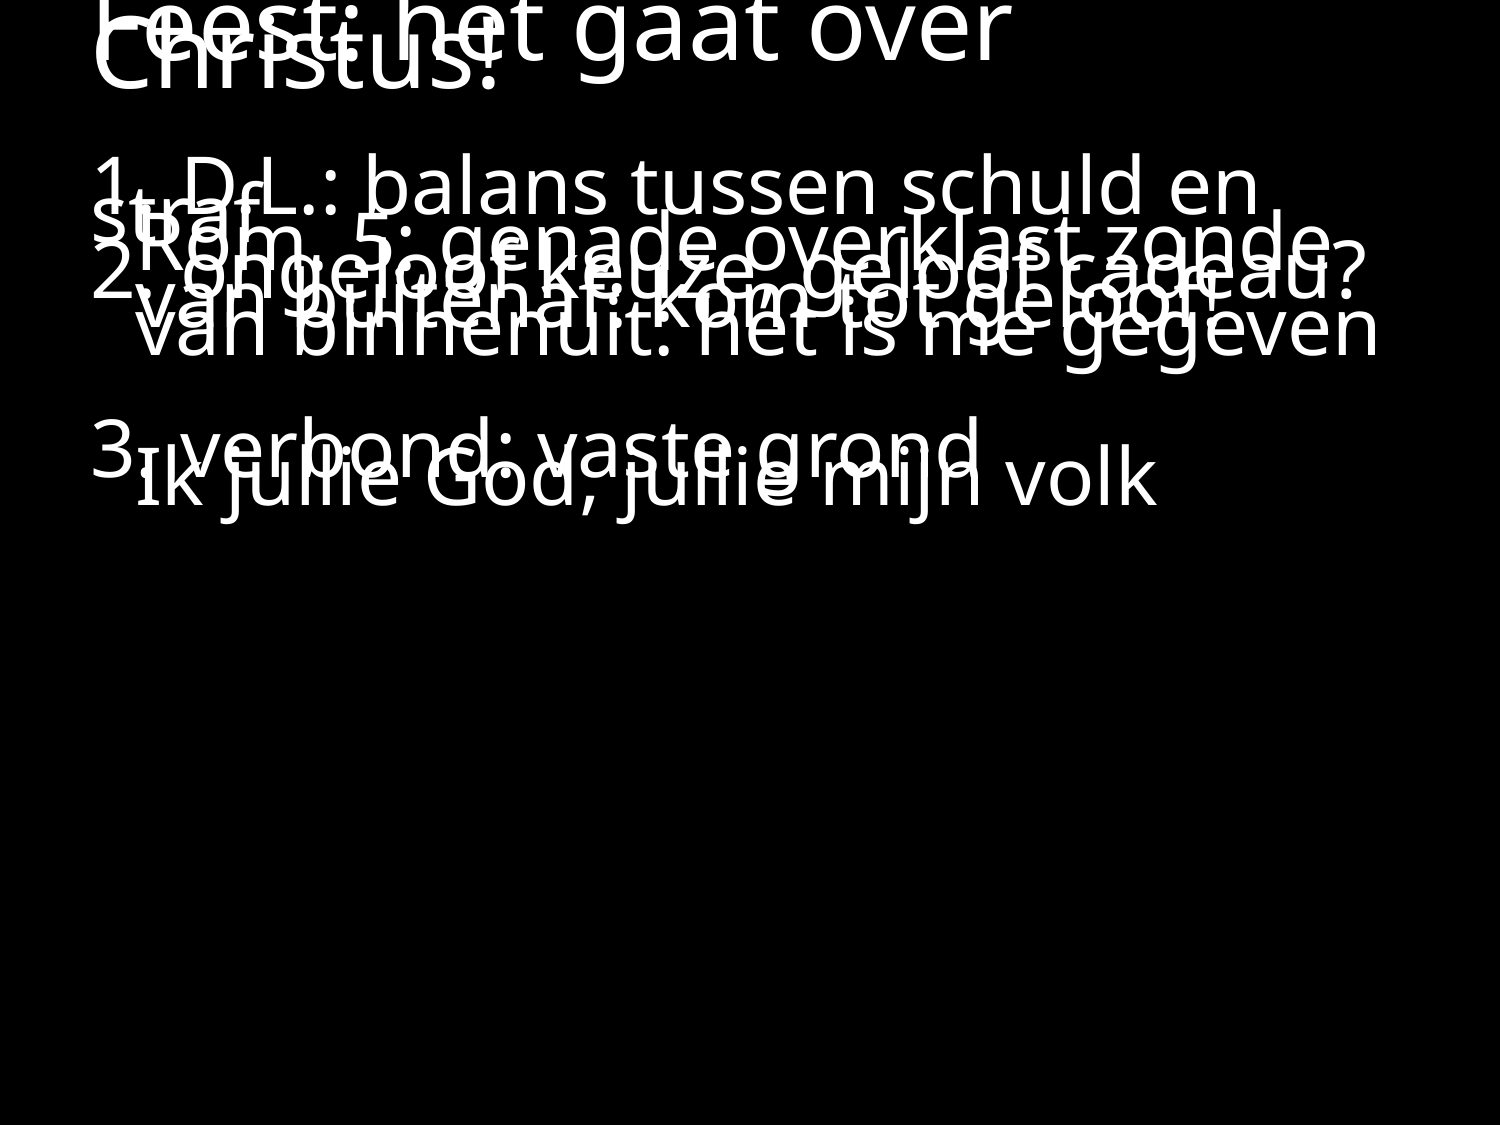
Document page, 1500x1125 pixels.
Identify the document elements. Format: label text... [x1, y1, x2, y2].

list Feest: het gaat over Christus! 1. D.L.: balans tussen schuld en straf Rom. 5: genade overklast zonde 2. ongeloof keuze, geloof cadeau? van buitenaf: kom tot geloof! van binnenuit: het is me gegeven 3. verbond: vaste grond Ik jullie God, jullie mijn volk [75, 45, 1425, 1005]
